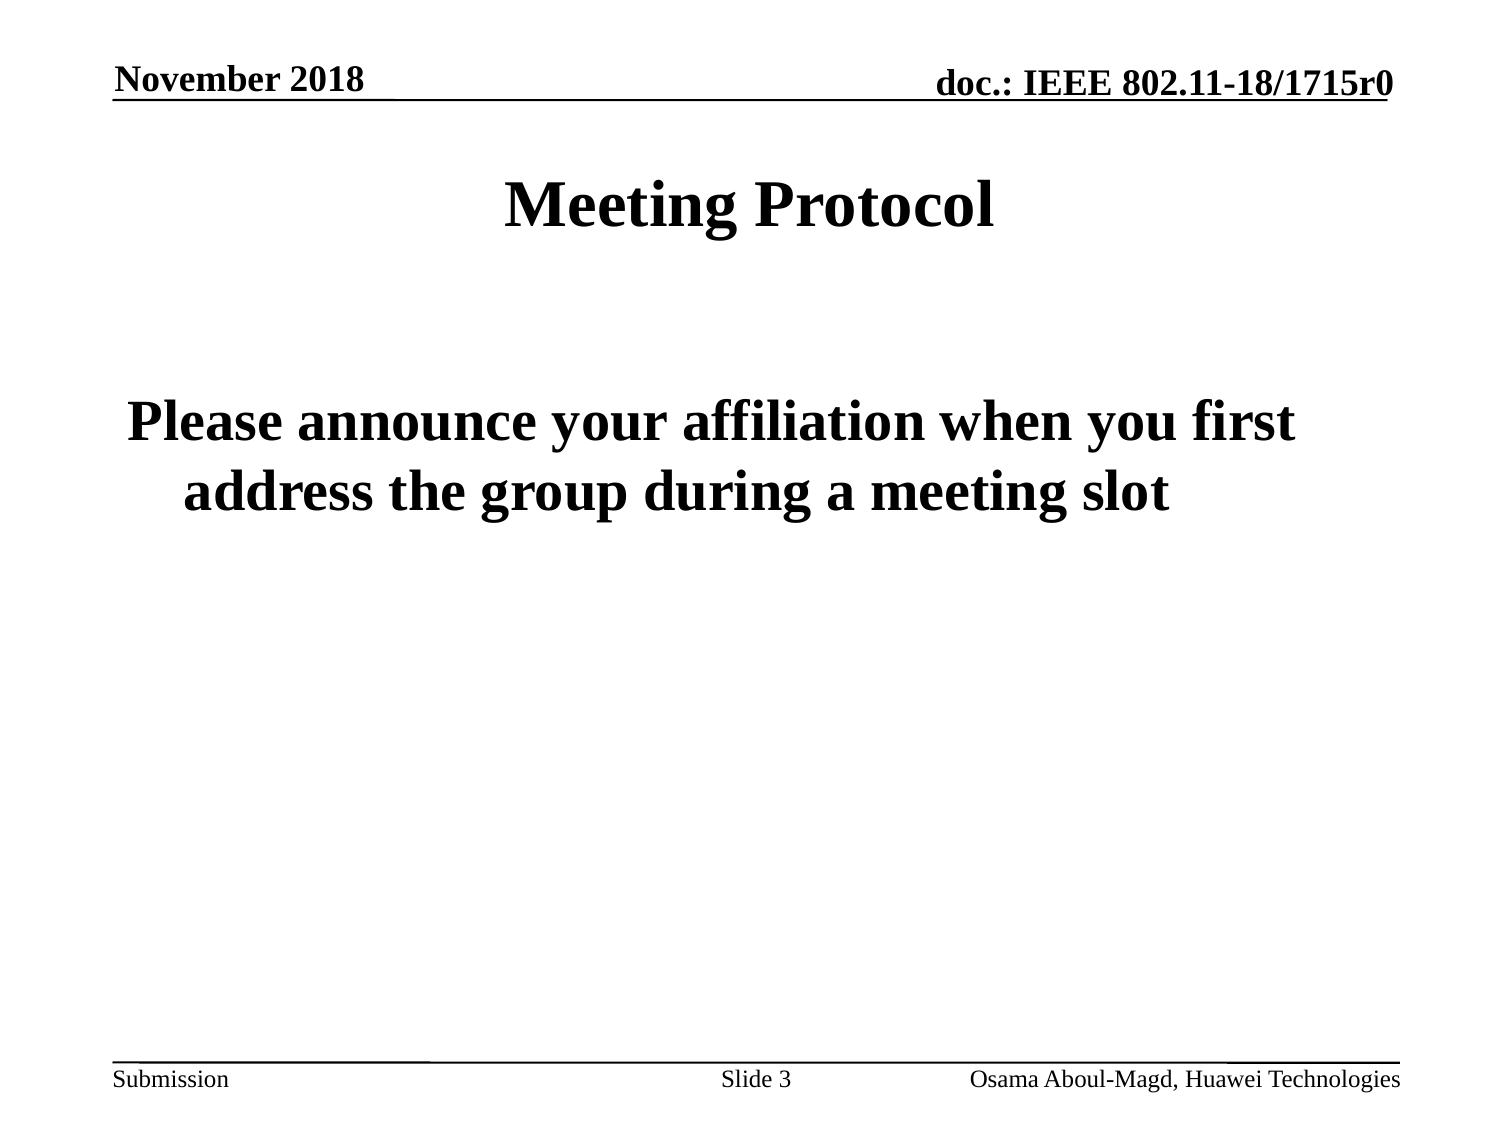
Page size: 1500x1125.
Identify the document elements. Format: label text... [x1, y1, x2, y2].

title Meeting Protocol [112, 112, 1388, 288]
list Please announce your affiliation when you first address the group during a meeting slot [112, 374, 1388, 513]
footer Osama Aboul-Magd, Huawei Technologies [878, 1061, 1402, 1093]
slide_number Slide 3 [712, 1061, 800, 1123]
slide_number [114, 54, 423, 100]
